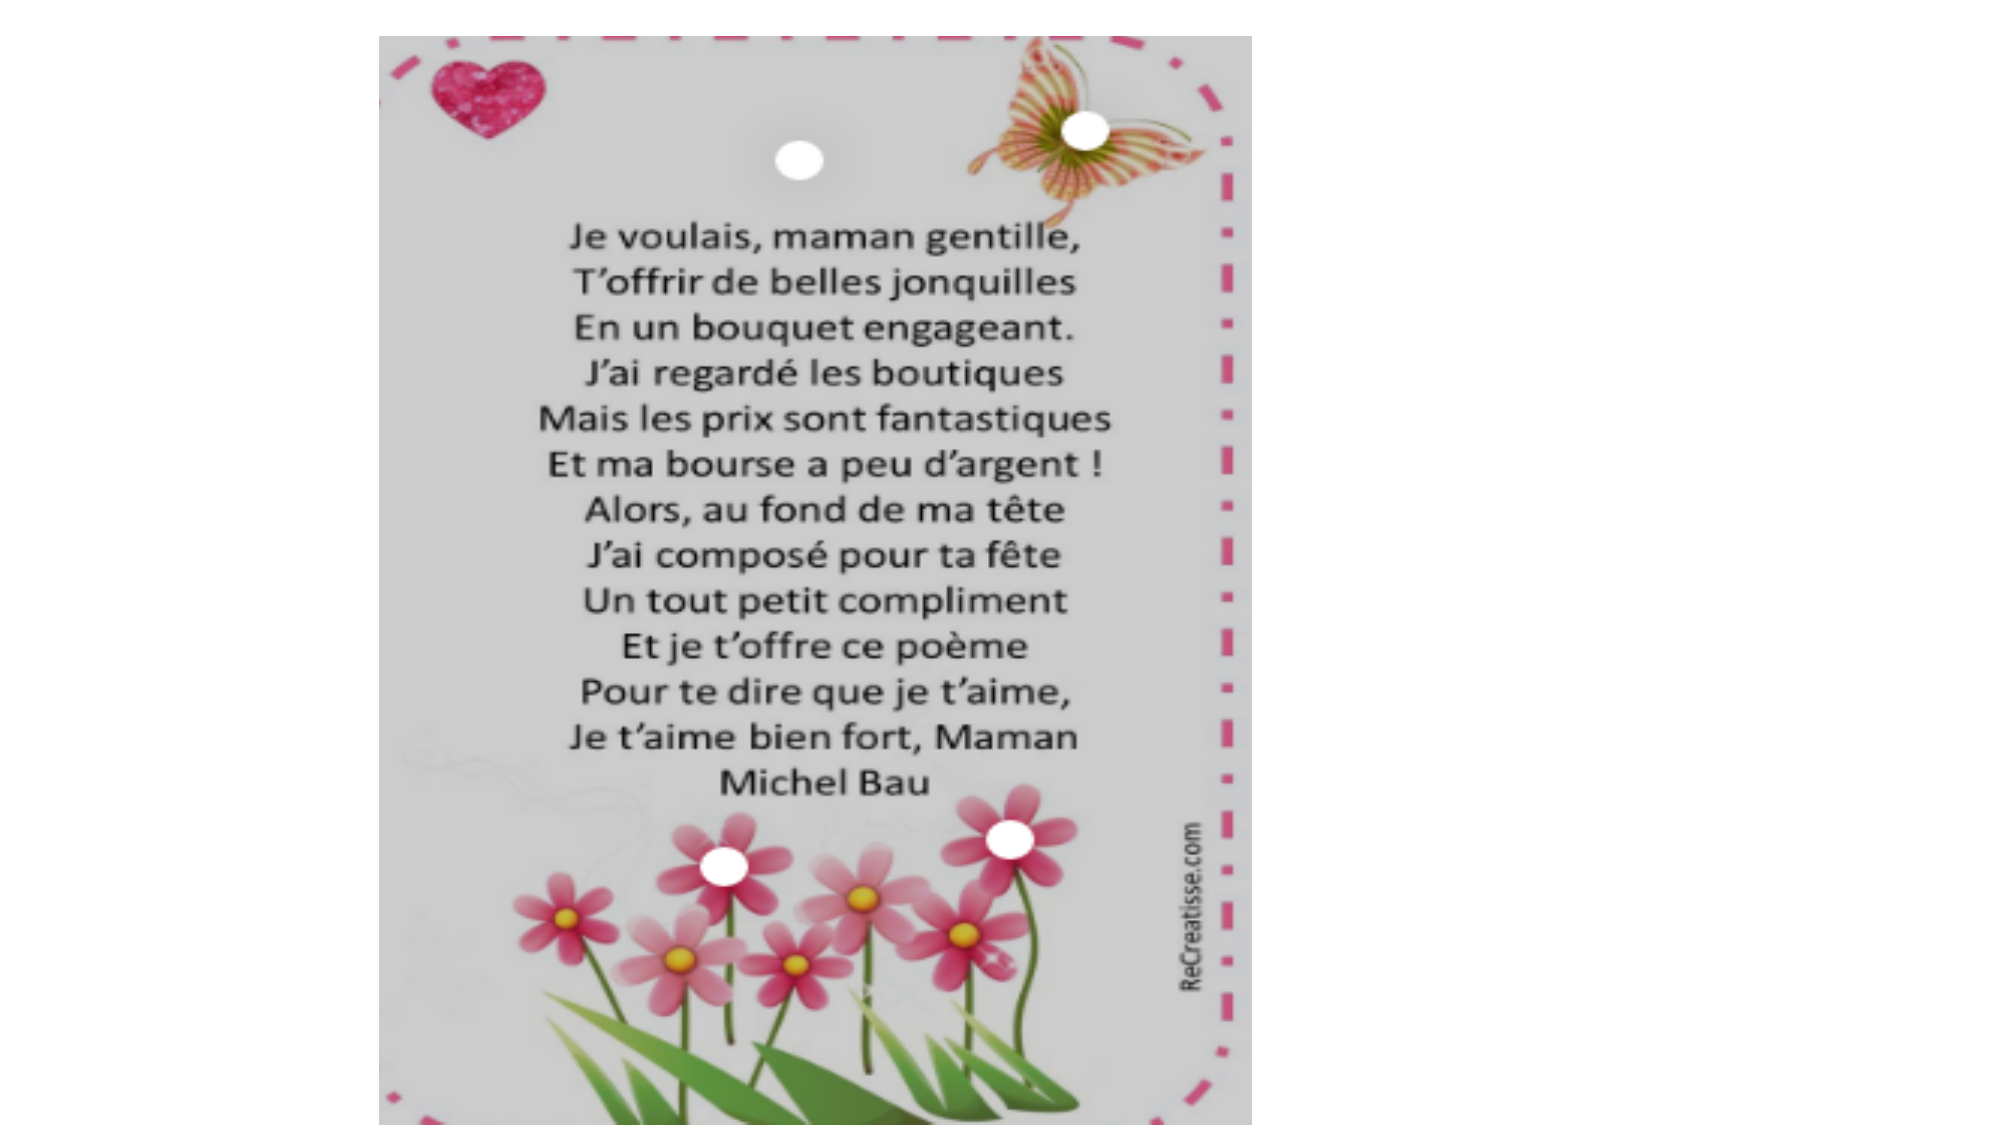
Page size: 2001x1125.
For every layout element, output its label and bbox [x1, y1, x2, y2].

list [379, 36, 1252, 1125]
